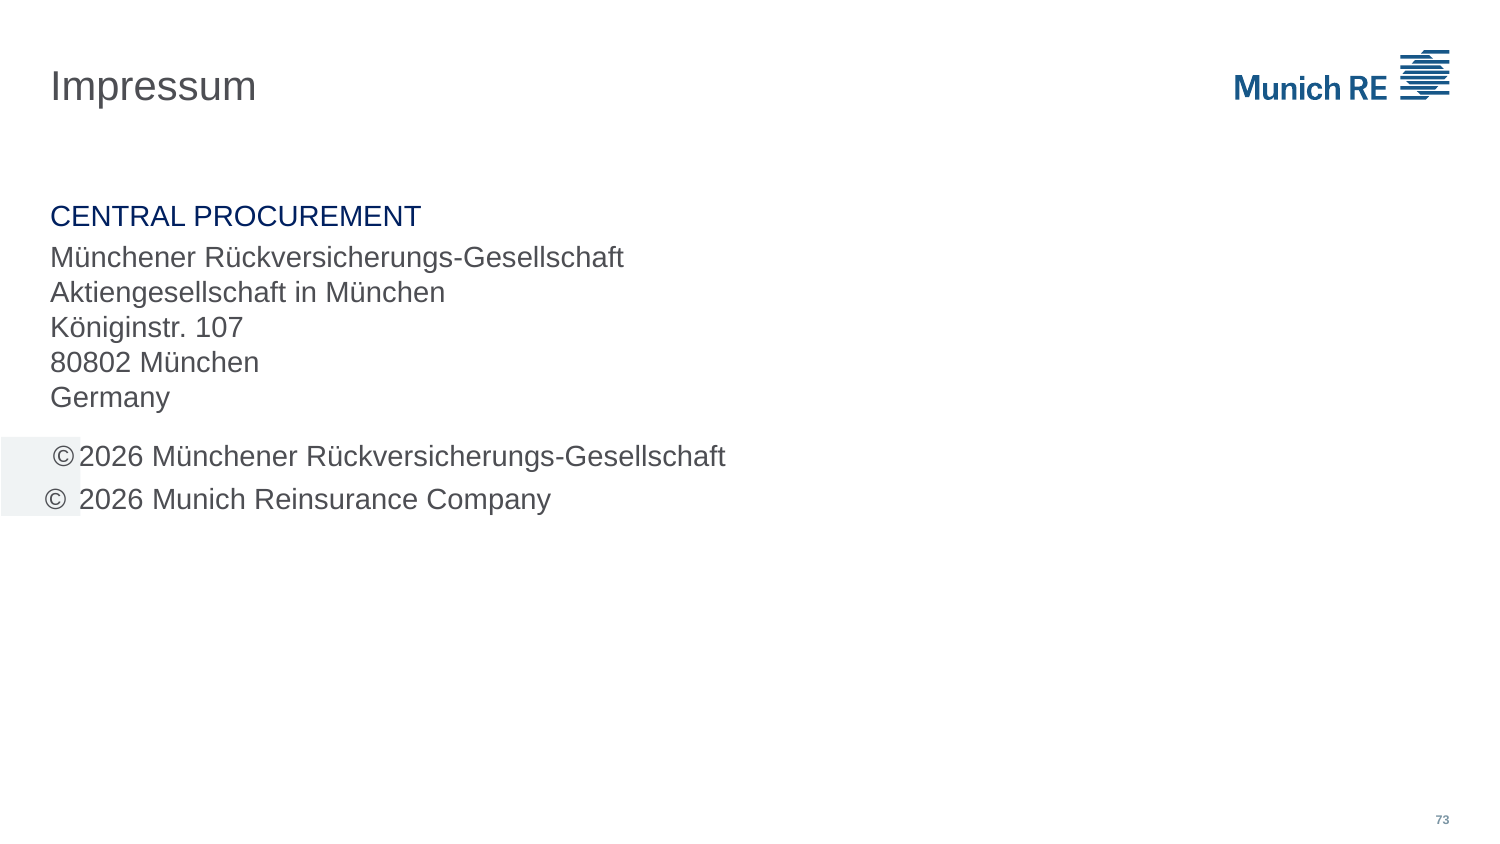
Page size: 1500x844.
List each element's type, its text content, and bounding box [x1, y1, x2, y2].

slide_number 73 [1385, 803, 1450, 837]
